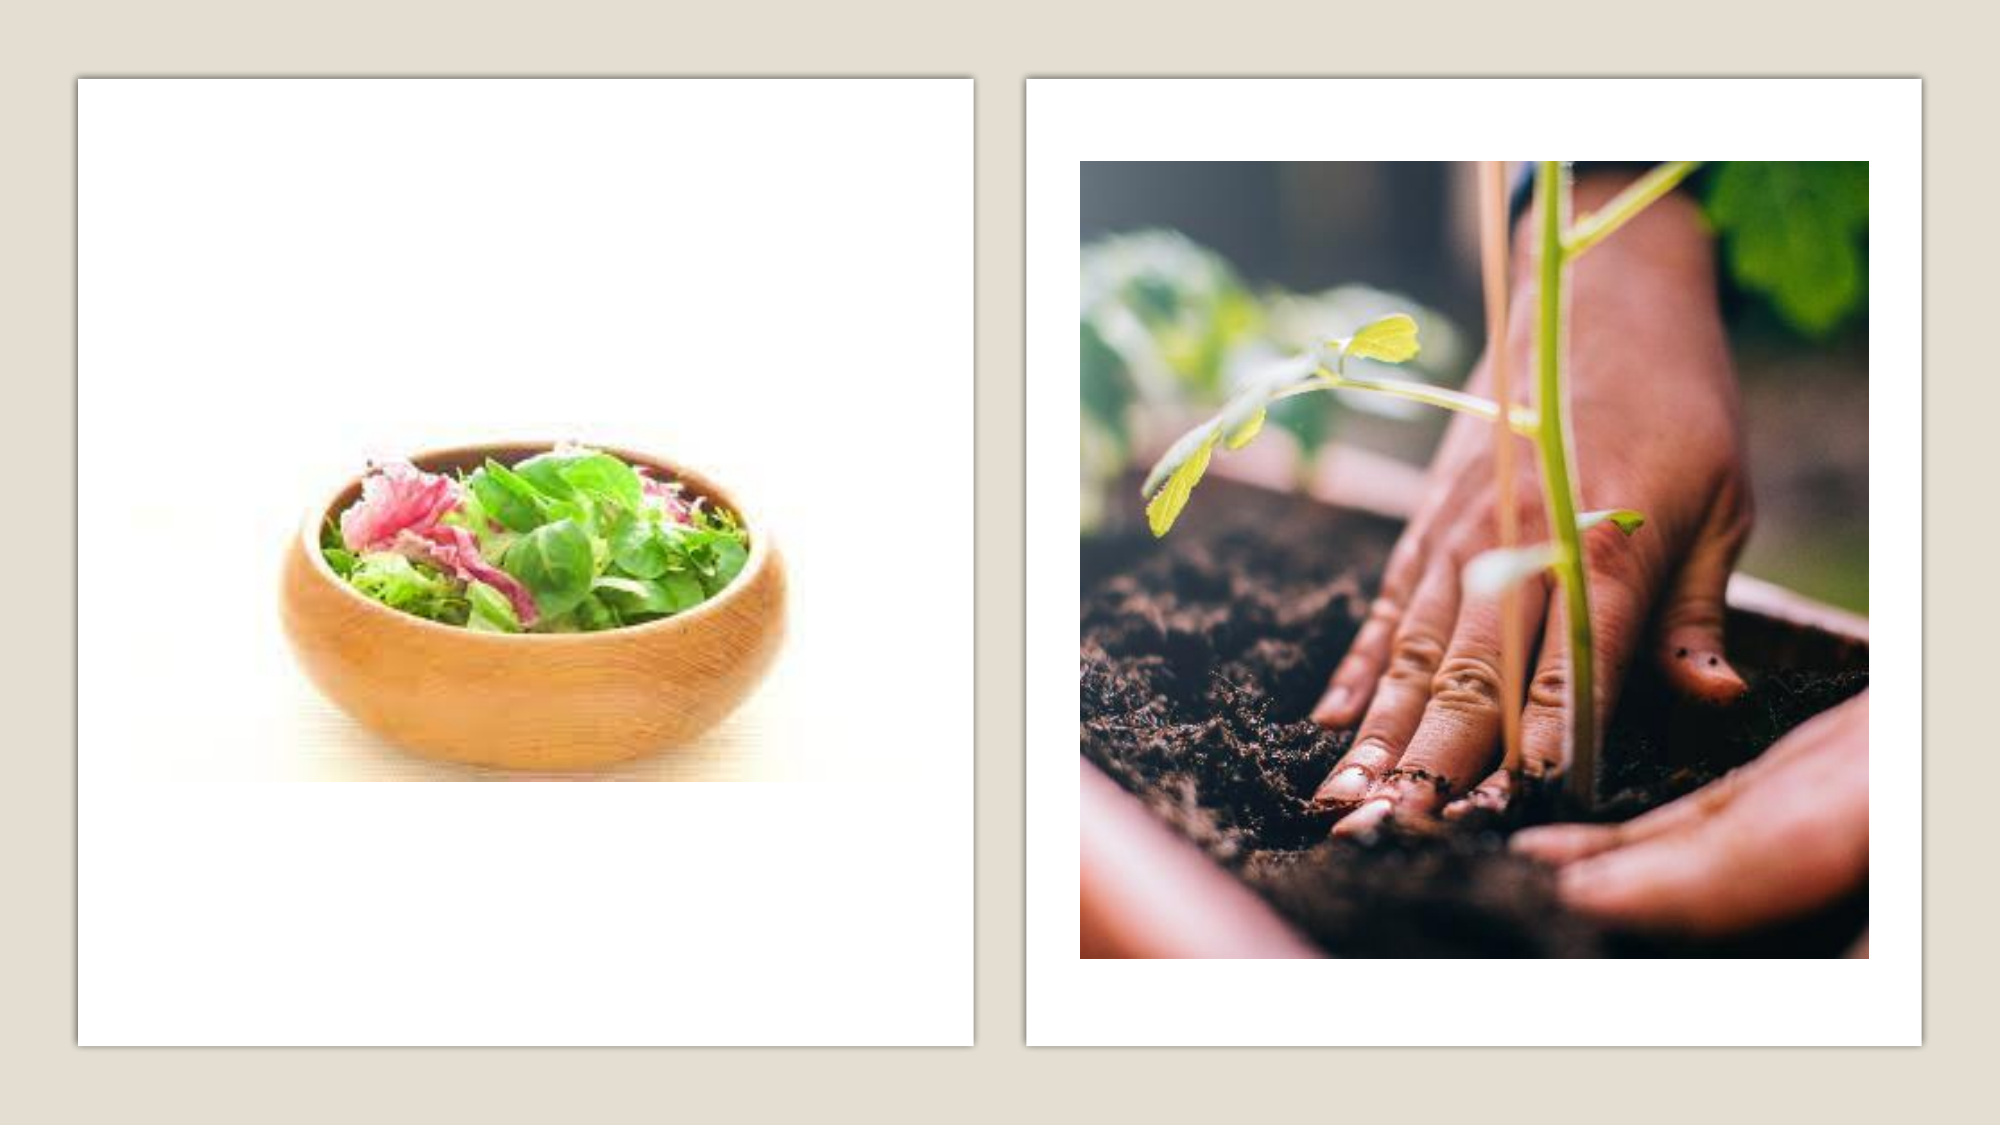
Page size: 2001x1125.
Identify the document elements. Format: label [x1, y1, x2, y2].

text_box [78, 78, 974, 1047]
picture [130, 339, 921, 782]
text_box [1026, 78, 1922, 1047]
picture [1080, 161, 1869, 959]
text_box [0, 0, 2000, 1125]
